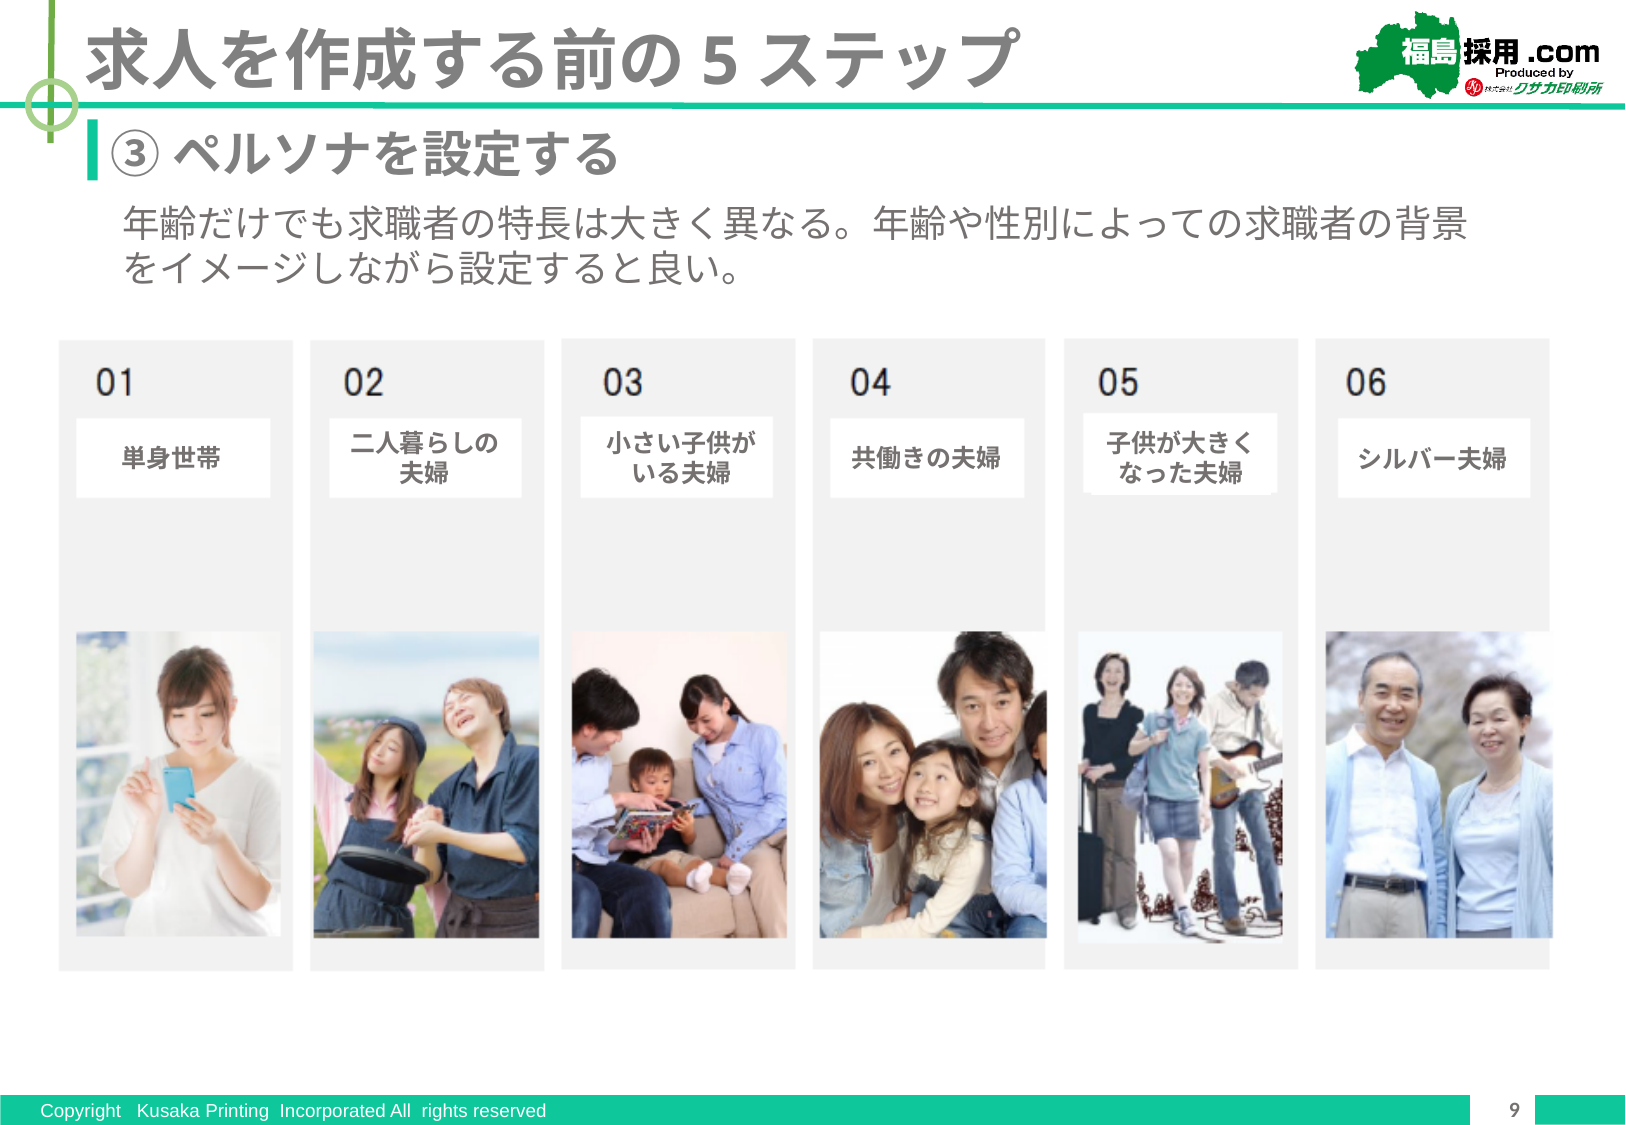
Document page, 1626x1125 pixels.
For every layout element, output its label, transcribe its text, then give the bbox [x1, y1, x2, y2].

text_box 求人を作成する前の5ステップ [69, 10, 1093, 106]
picture [42, 325, 1555, 988]
picture [1352, 7, 1609, 101]
text_box ③ペルソナを設定する [95, 115, 638, 190]
text_box 年齢だけでも求職者の特長は大きく異なる。年齢や性別によっての求職者の背景をイメージしながら設定すると良い。 [107, 193, 1490, 298]
